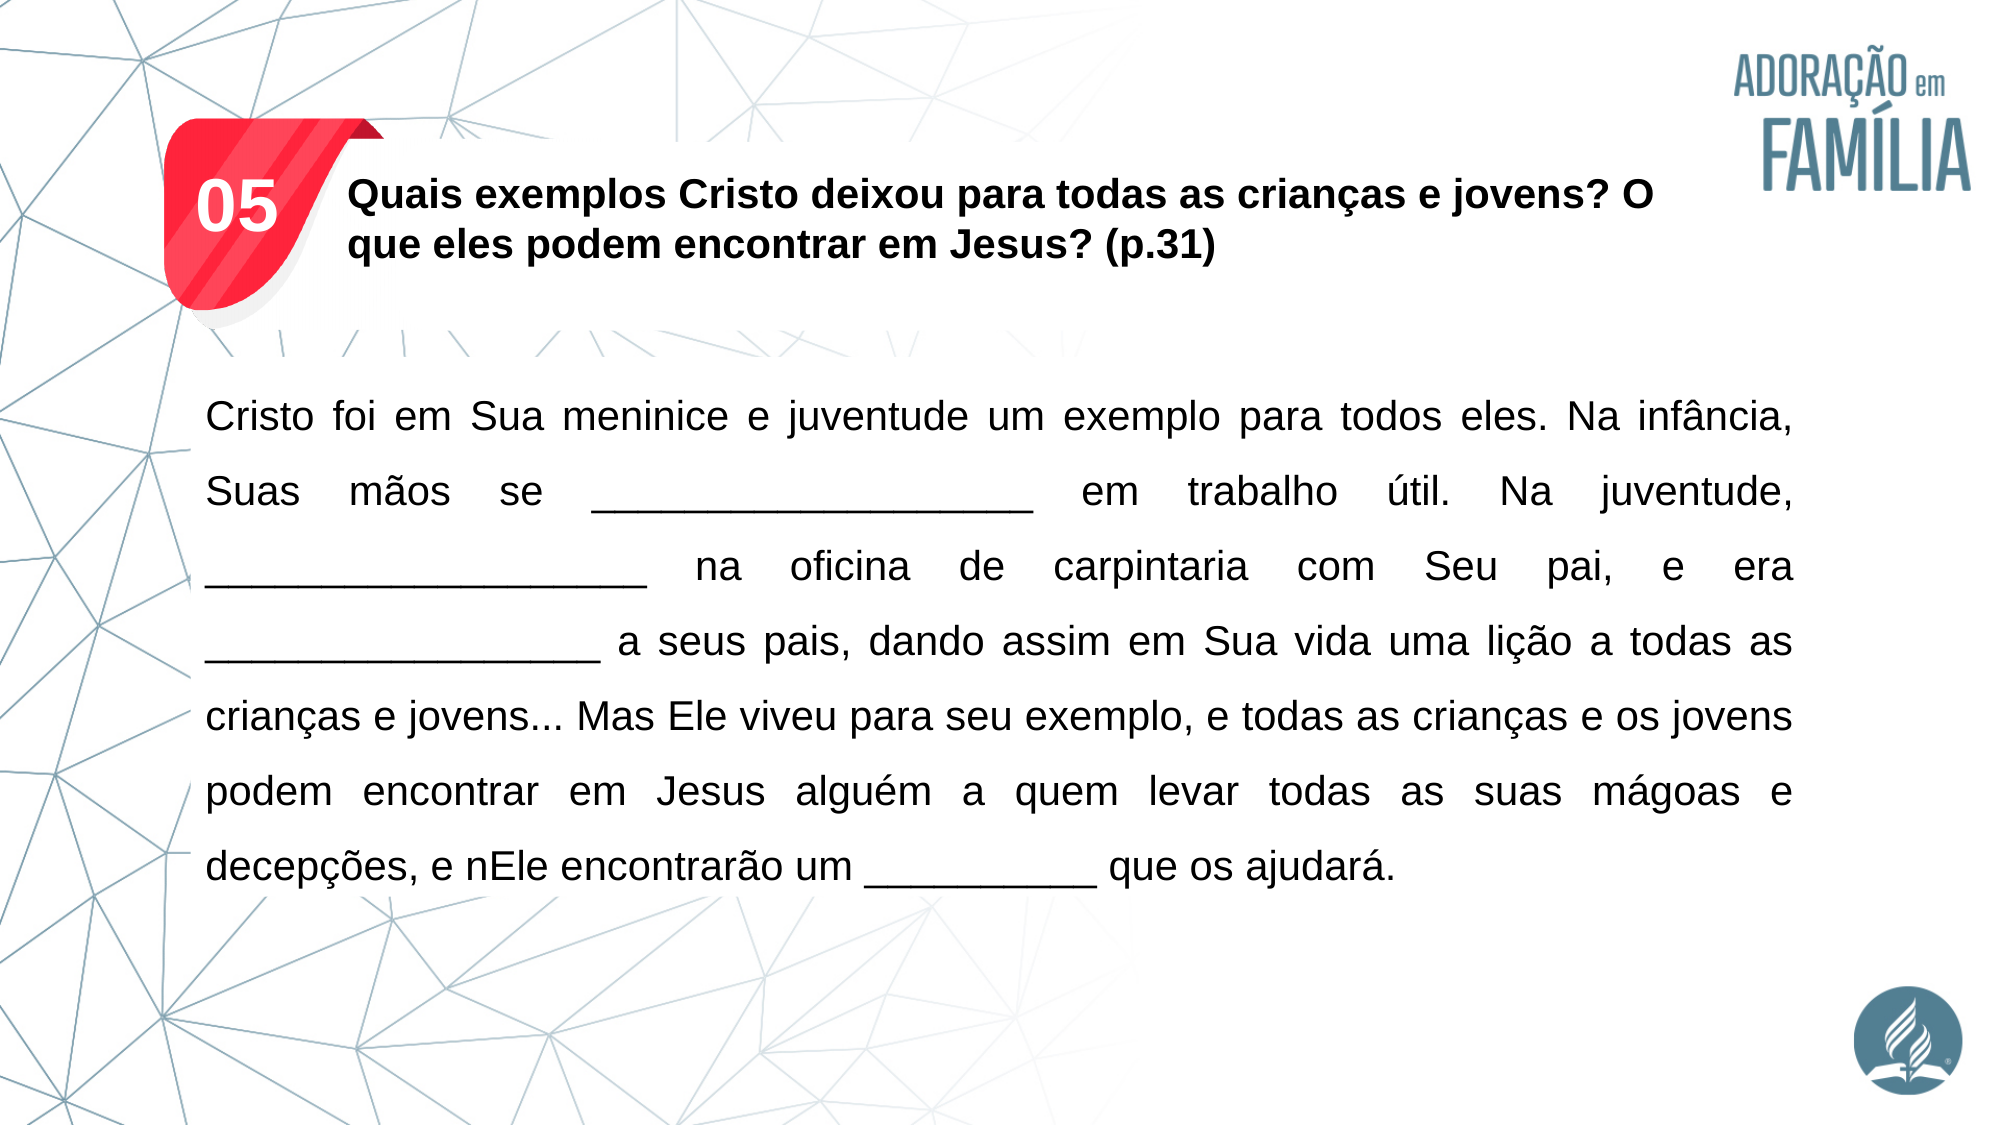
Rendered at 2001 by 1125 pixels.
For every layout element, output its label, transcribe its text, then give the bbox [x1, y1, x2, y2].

text_box Cristo foi em Sua meninice e juventude um exemplo para todos eles. Na infância, Suas mãos se ___________________ em trabalho útil. Na juventude, ___________________ na oficina de carpintaria com Seu pai, e era _________________ a seus pais, dando assim em Sua vida uma lição a todas as crianças e jovens... Mas Ele viveu para seu exemplo, e todas as crianças e os jovens podem encontrar em Jesus alguém a quem levar todas as suas mágoas e decepções, e nEle encontrarão um __________ que os ajudará. [190, 356, 1810, 897]
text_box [164, 118, 1266, 330]
text_box Quais exemplos Cristo deixou para todas as crianças e jovens? O que eles podem encontrar em Jesus? (p.31) [1266, 159, 1746, 275]
picture [0, 0, 2001, 1125]
